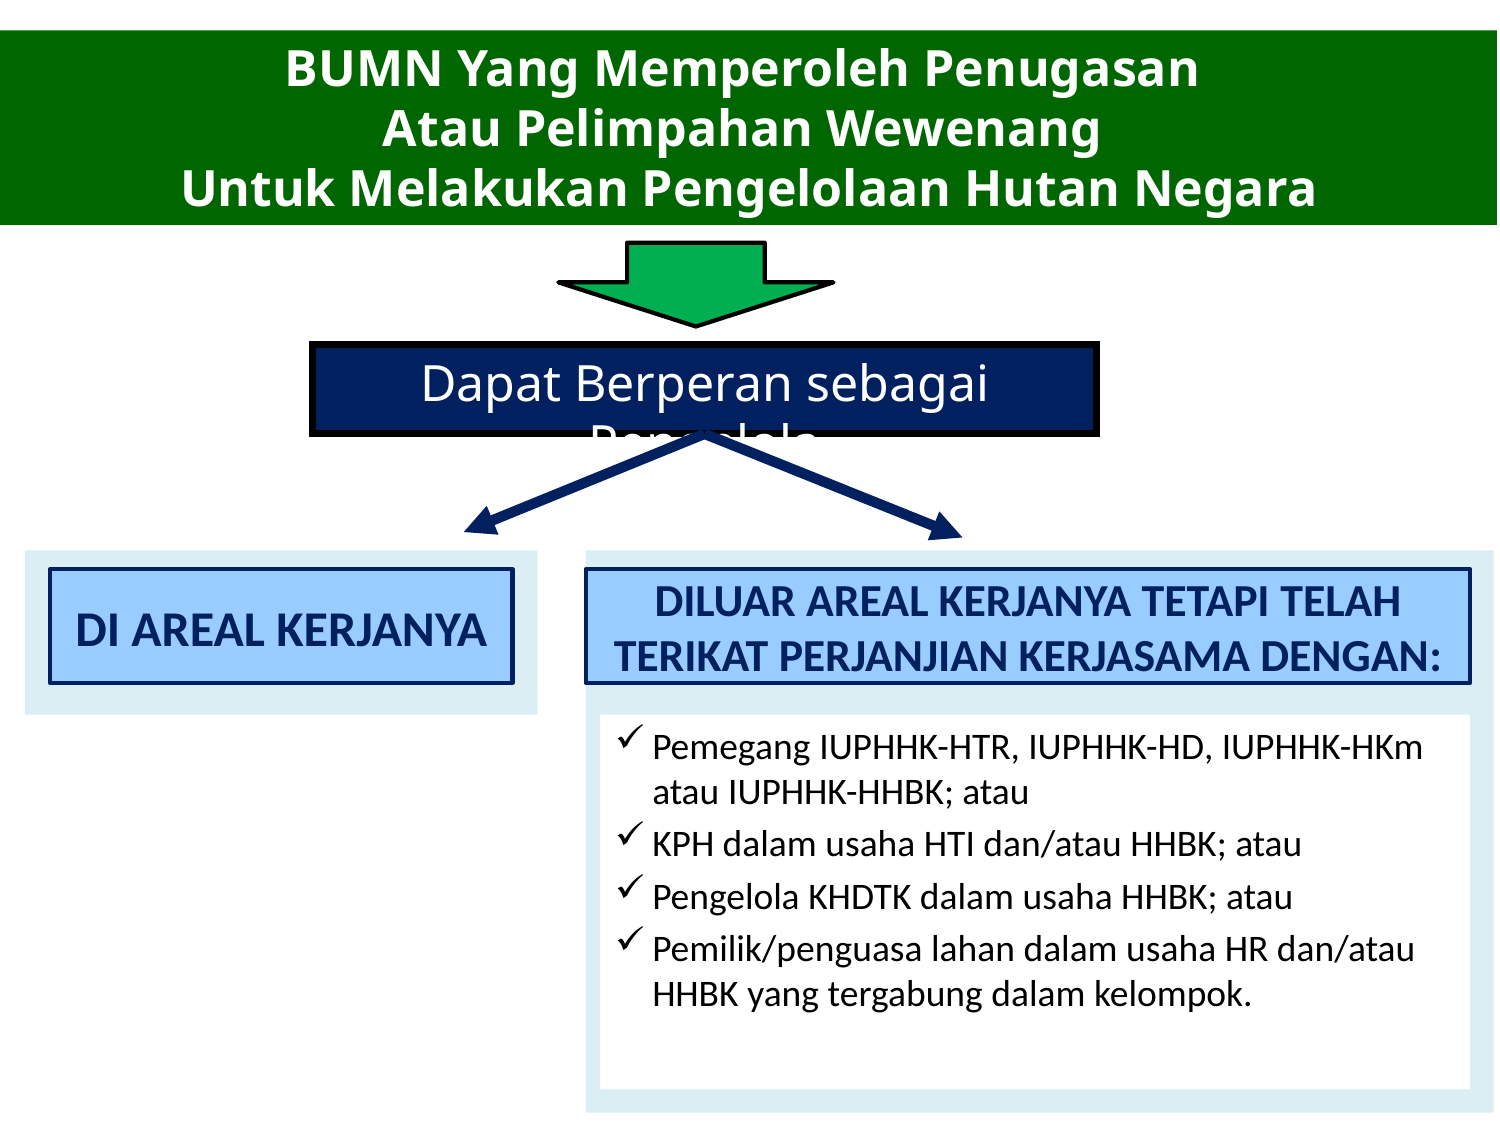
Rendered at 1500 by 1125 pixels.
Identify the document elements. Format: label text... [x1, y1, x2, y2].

text_box Pemegang IUPHHK-HTR, IUPHHK-HD, IUPHHK-HKm atau IUPHHK-HHBK; atau KPH dalam usaha HTI dan/atau HHBK; atau Pengelola KHDTK dalam usaha HHBK; atau Pemilik/penguasa lahan dalam usaha HR dan/atau HHBK yang tergabung dalam kelompok. [600, 714, 1471, 1090]
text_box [704, 433, 963, 538]
text_box Dapat Berperan sebagai Pengelola [312, 344, 1097, 434]
text_box BUMN Yang Memperoleh Penugasan Atau Pelimpahan Wewenang Untuk Melakukan Pengelolaan Hutan Negara [0, 30, 1497, 225]
text_box DI AREAL KERJANYA [48, 567, 515, 685]
text_box DILUAR AREAL KERJANYA TETAPI TELAH TERIKAT PERJANJIAN KERJASAMA DENGAN: [584, 567, 1472, 685]
text_box [584, 548, 1496, 1115]
text_box [23, 548, 539, 717]
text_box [463, 433, 703, 533]
text_box [556, 240, 836, 329]
